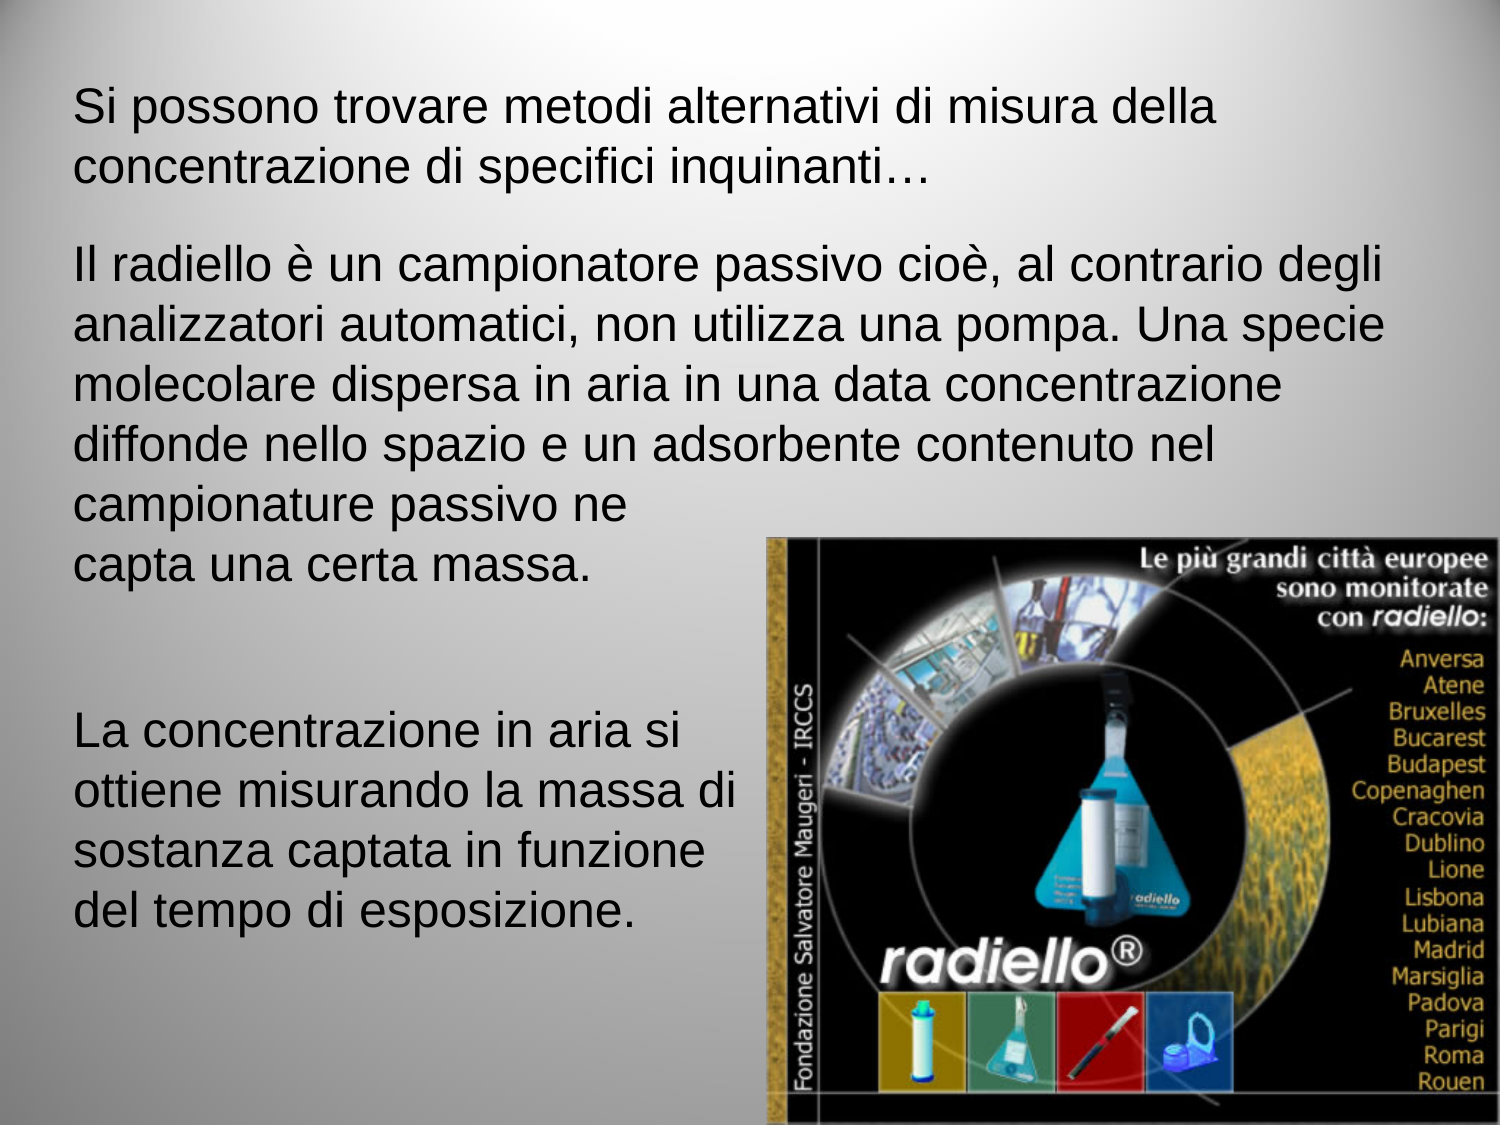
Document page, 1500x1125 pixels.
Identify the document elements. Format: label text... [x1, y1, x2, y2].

picture [0, 0, 1500, 1125]
text_box Si possono trovare metodi alternativi di misura della concentrazione di specifici inquinanti… [57, 66, 1346, 202]
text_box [57, 223, 1500, 1125]
